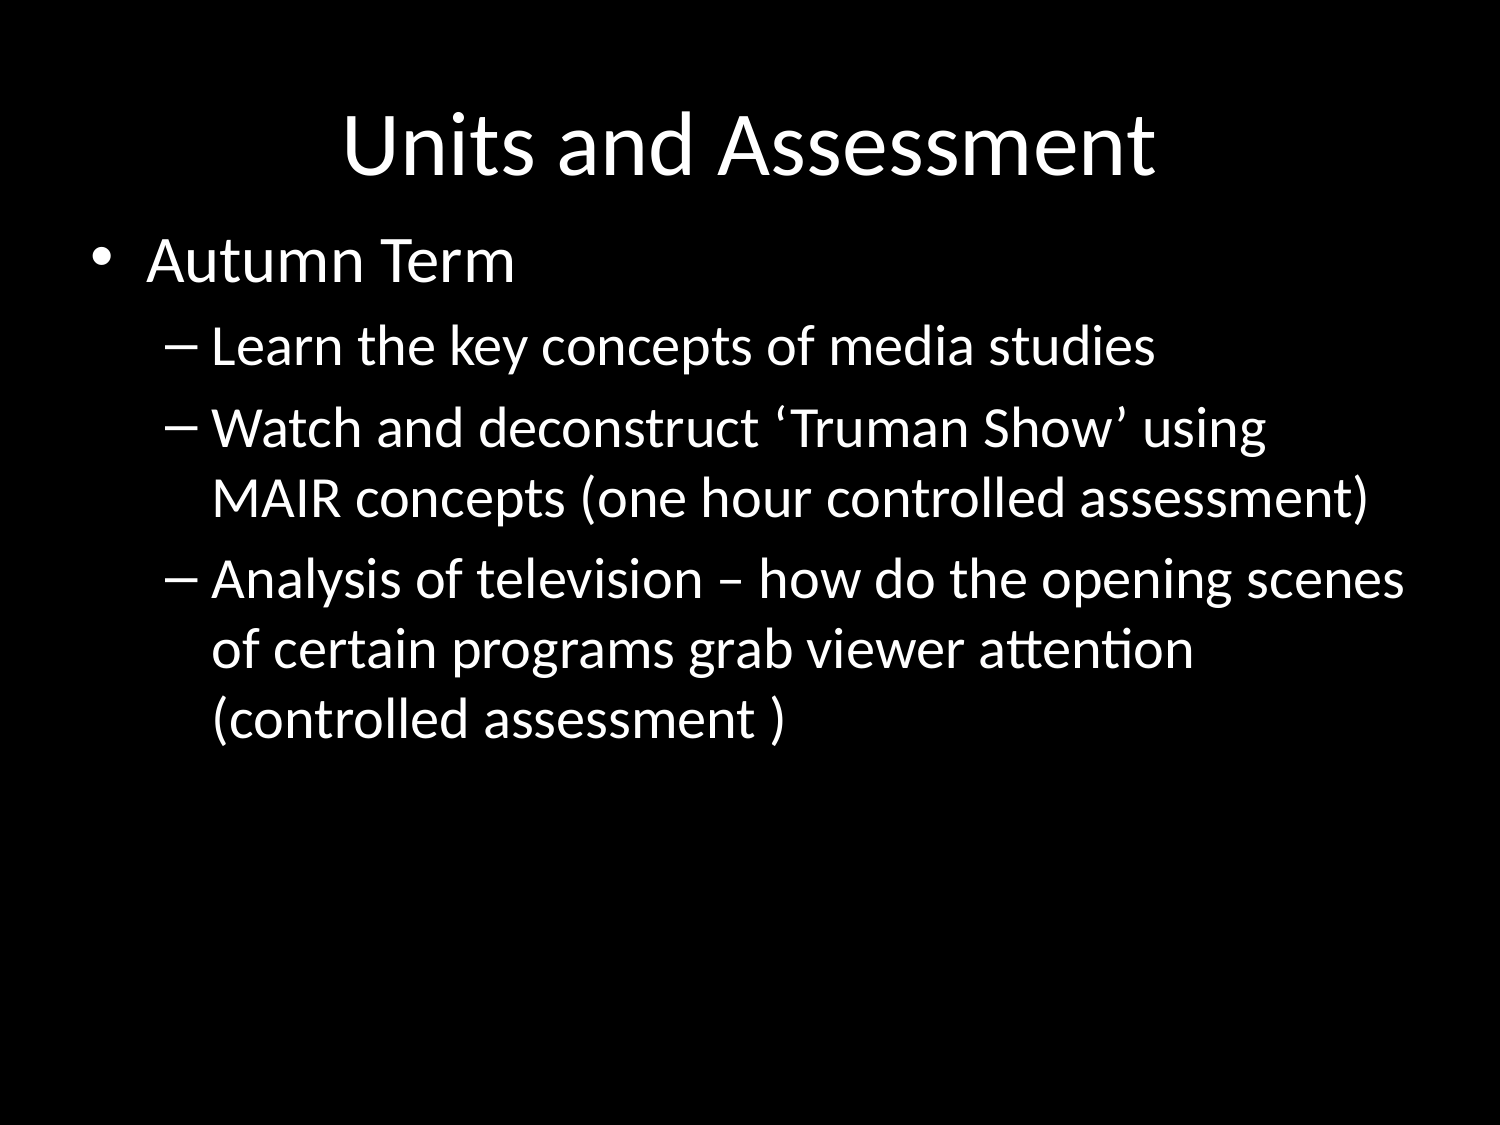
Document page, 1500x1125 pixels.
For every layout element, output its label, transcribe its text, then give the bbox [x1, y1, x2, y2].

list Autumn Term Learn the key concepts of media studies Watch and deconstruct ‘Truman Show’ using MAIR concepts (one hour controlled assessment) Analysis of television – how do the opening scenes of certain programs grab viewer attention (controlled assessment ) [75, 208, 1425, 1059]
title Units and Assessment [75, 45, 1425, 208]
